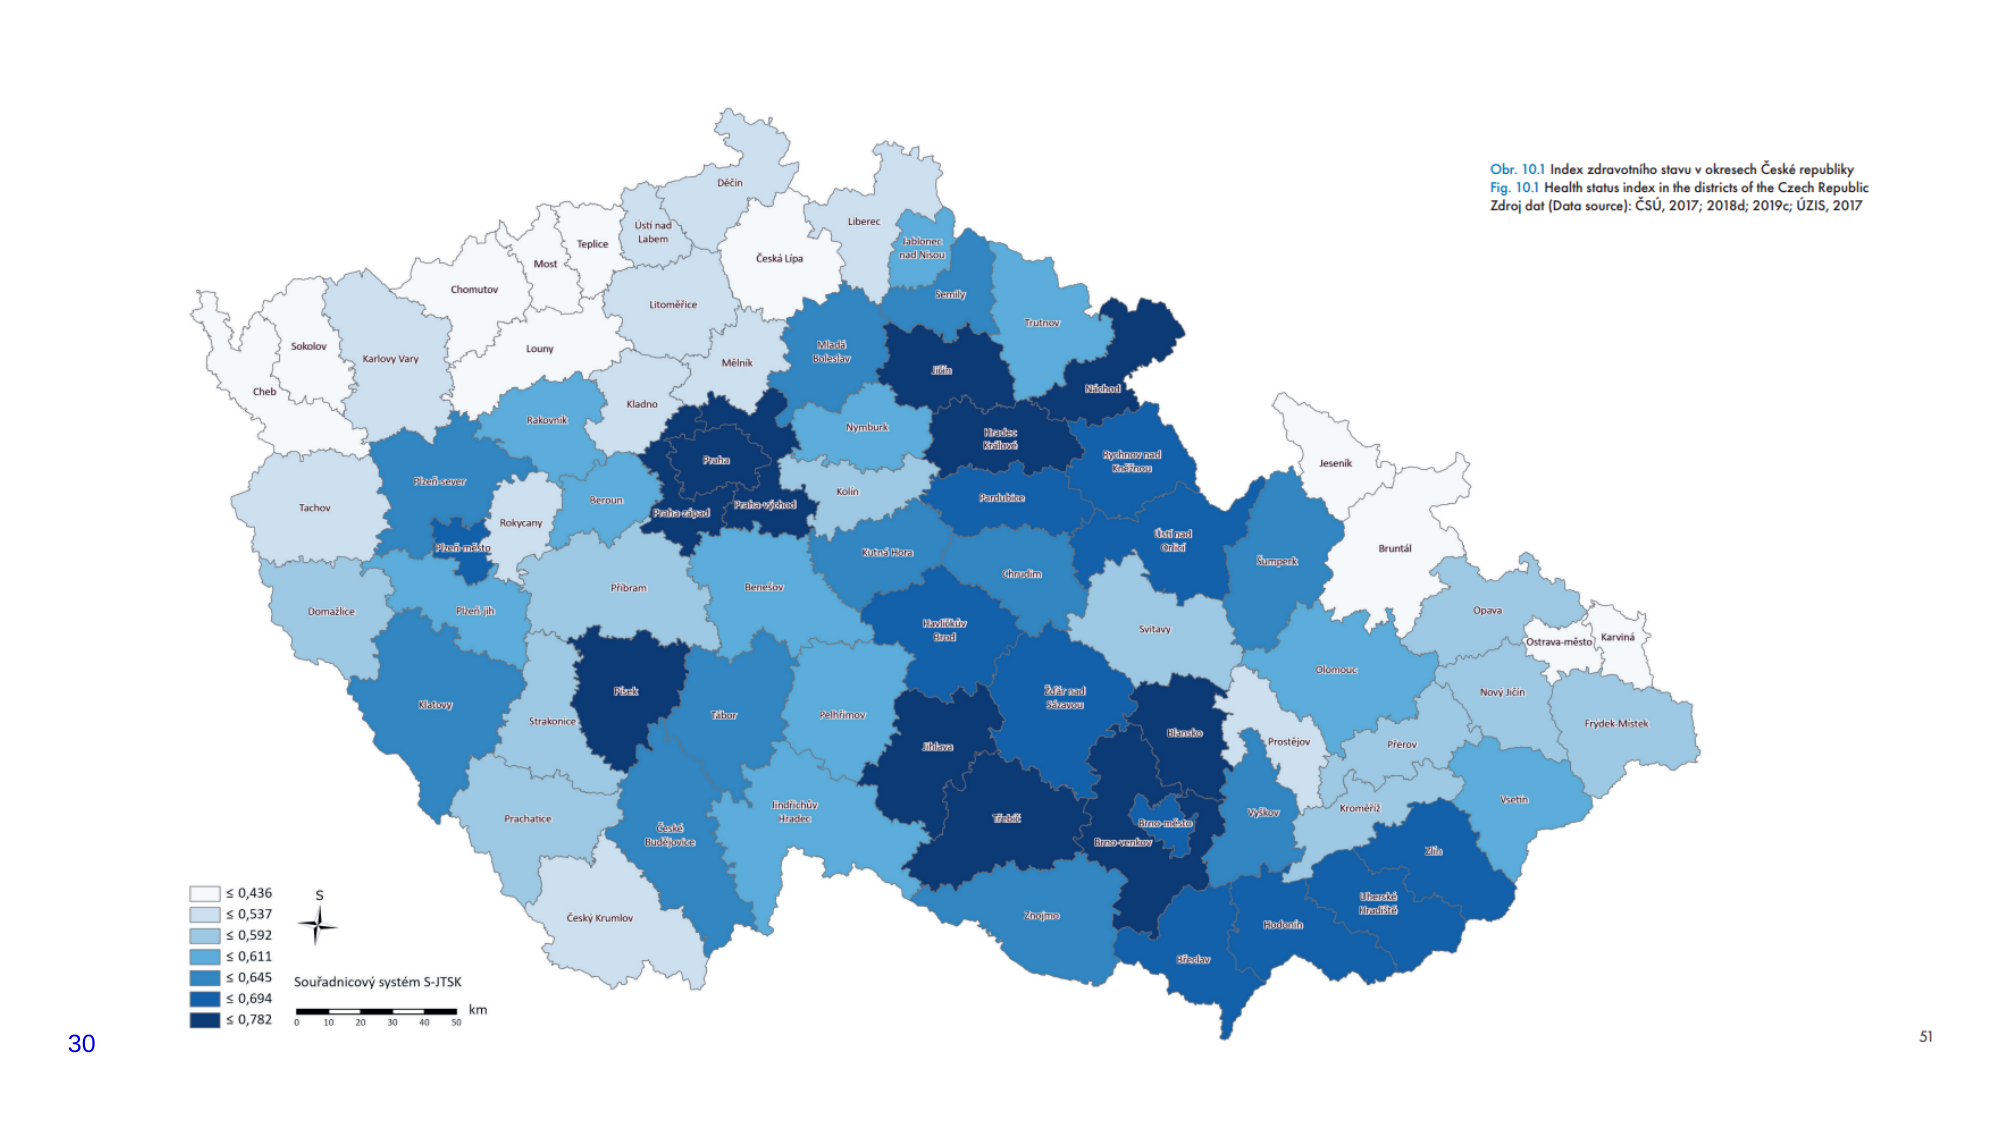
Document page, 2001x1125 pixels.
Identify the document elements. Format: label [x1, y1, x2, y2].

list [19, 64, 1981, 1061]
